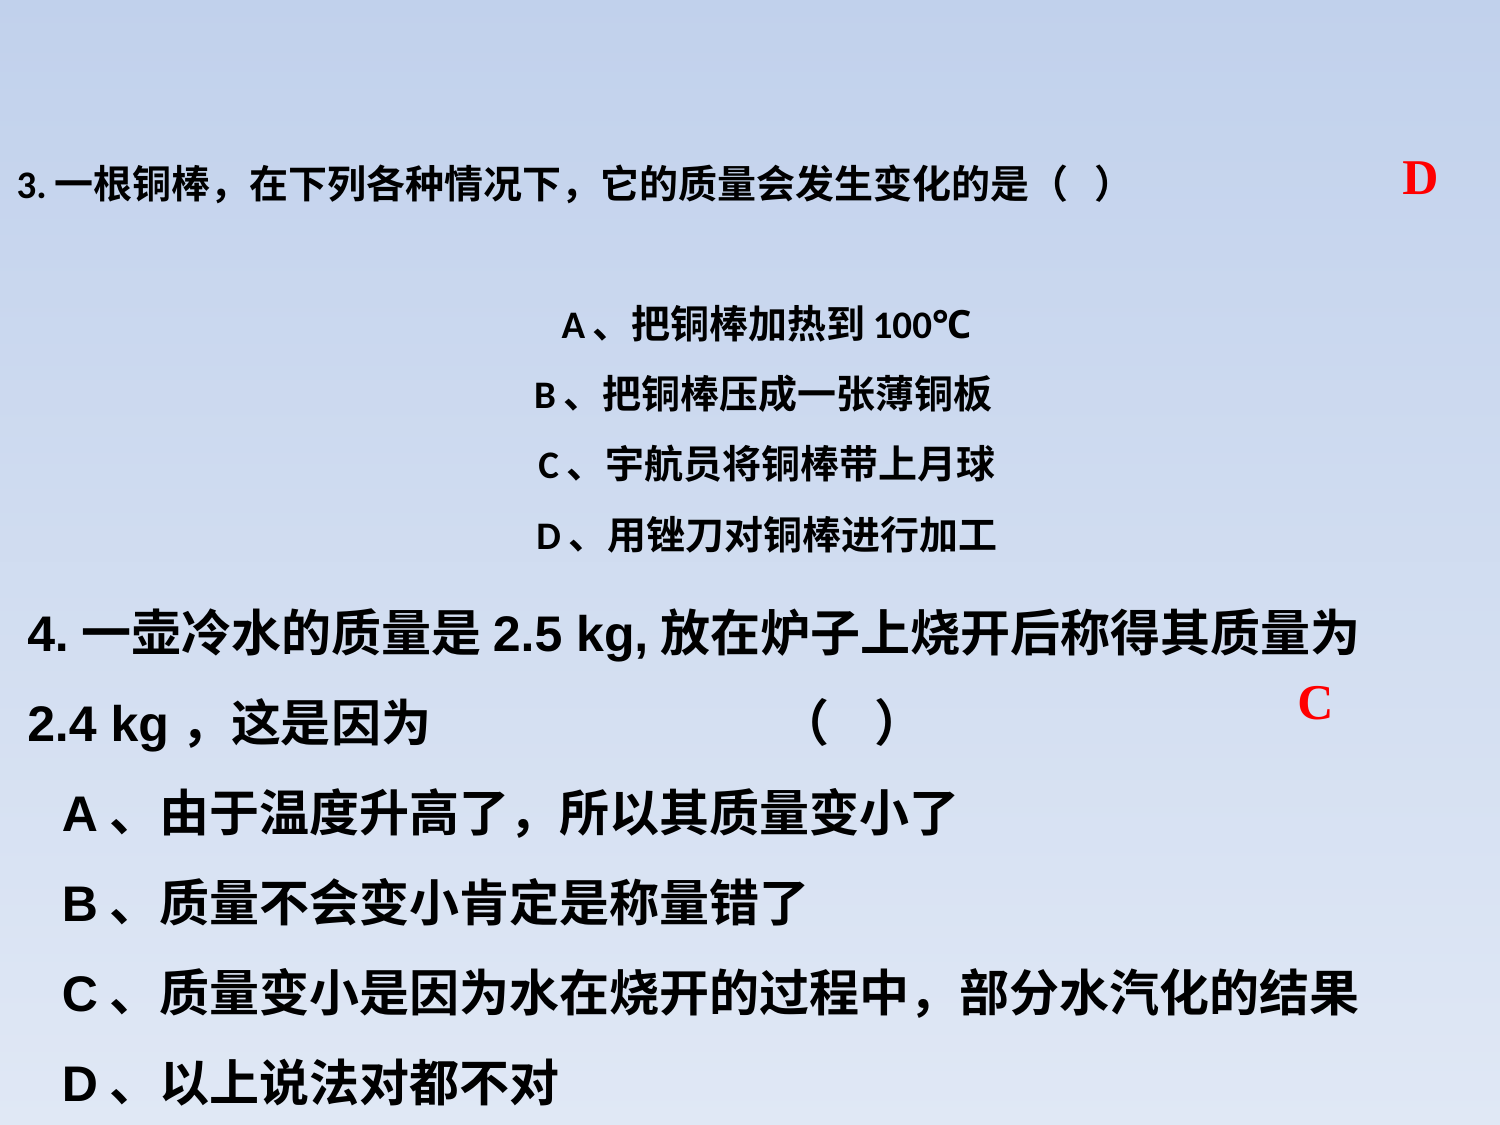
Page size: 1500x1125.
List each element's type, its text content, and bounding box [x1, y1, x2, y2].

text_box 4.一壶冷水的质量是2.5 kg,放在炉子上烧开后称得其质量为 2.4 kg，这是因为 （ ） A、由于温度升高了，所以其质量变小了 B、质量不会变小肯定是称量错了 C、质量变小是因为水在烧开的过程中，部分水汽化的结果 D、以上说法对都不对 [12, 564, 1463, 1120]
title 3.一根铜棒，在下列各种情况下，它的质量会发生变化的是（ ） A、把铜棒加热到100℃ B、把铜棒压成一张薄铜板 C、宇航员将铜棒带上月球 D、用锉刀对铜棒进行加工 [0, 127, 1500, 613]
text_box D [1387, 137, 1480, 213]
